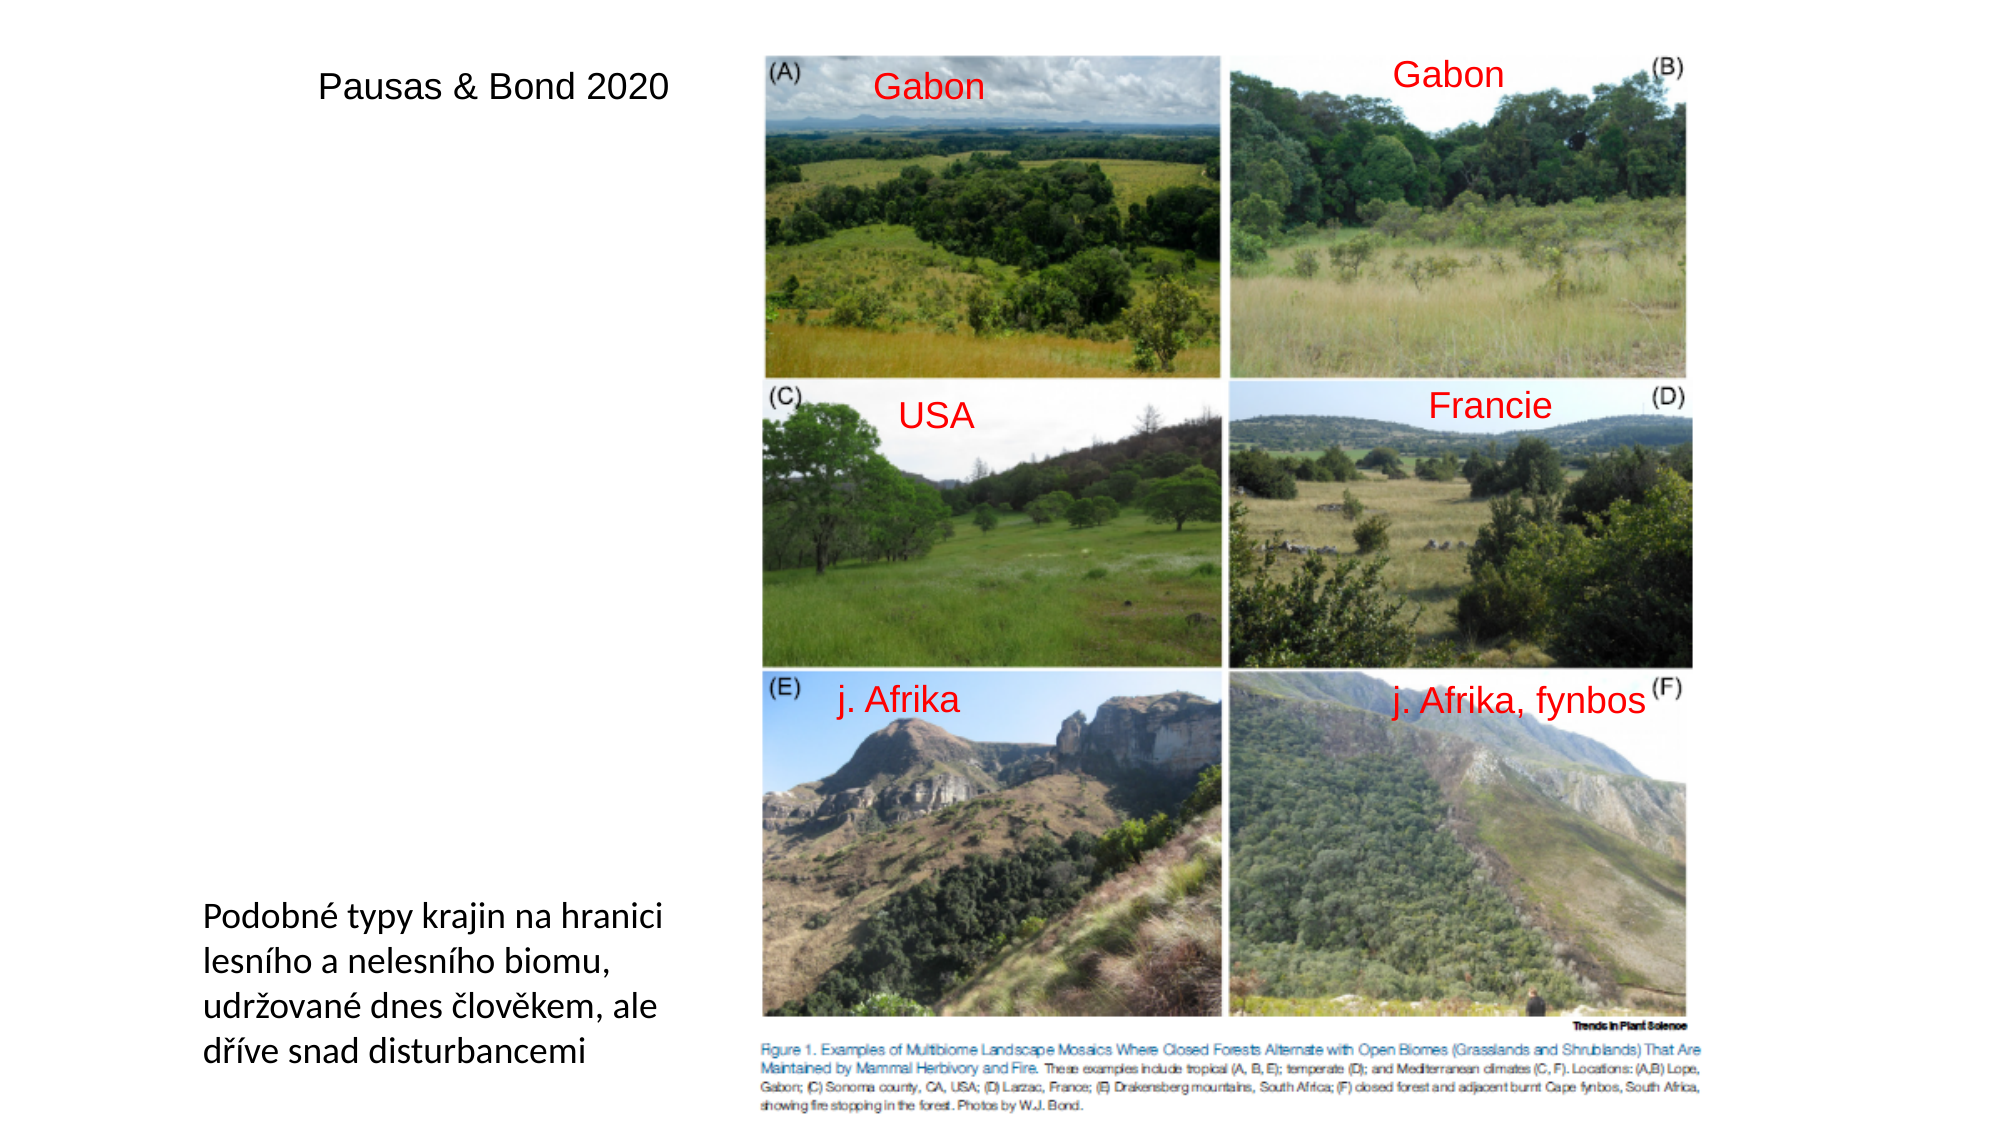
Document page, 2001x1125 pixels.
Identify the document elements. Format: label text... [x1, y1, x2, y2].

text_box Podobné typy krajin na hranici lesního a nelesního biomu, udržované dnes člověkem, ale dříve snad disturbancemi [188, 883, 716, 1079]
picture [716, 21, 1717, 1125]
text_box Pausas & Bond 2020 [303, 54, 716, 115]
